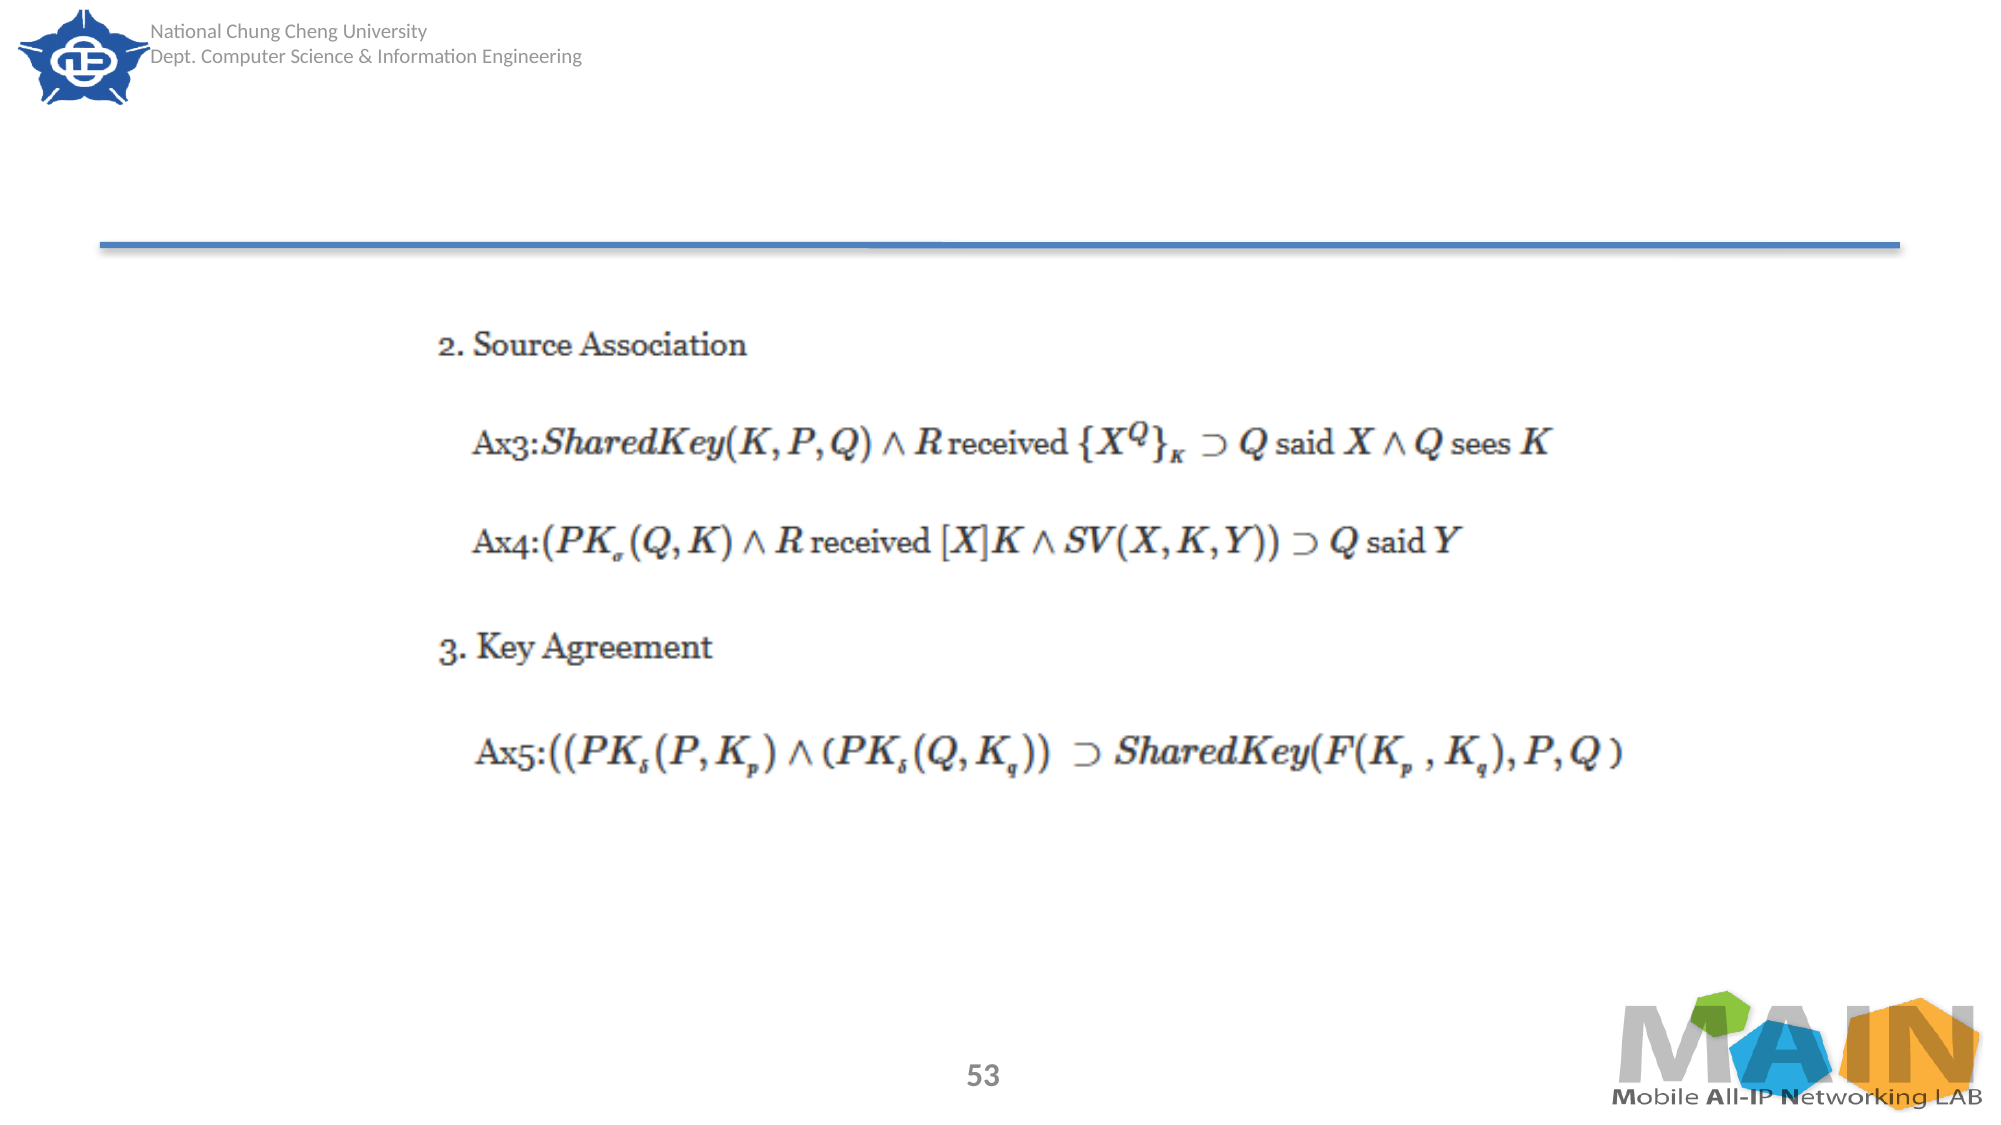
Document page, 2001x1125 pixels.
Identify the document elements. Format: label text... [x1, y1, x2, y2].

picture [425, 619, 1642, 814]
slide_number 53 [750, 1042, 1217, 1103]
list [425, 321, 1575, 585]
picture [1400, 987, 1984, 1113]
picture [0, 0, 168, 113]
